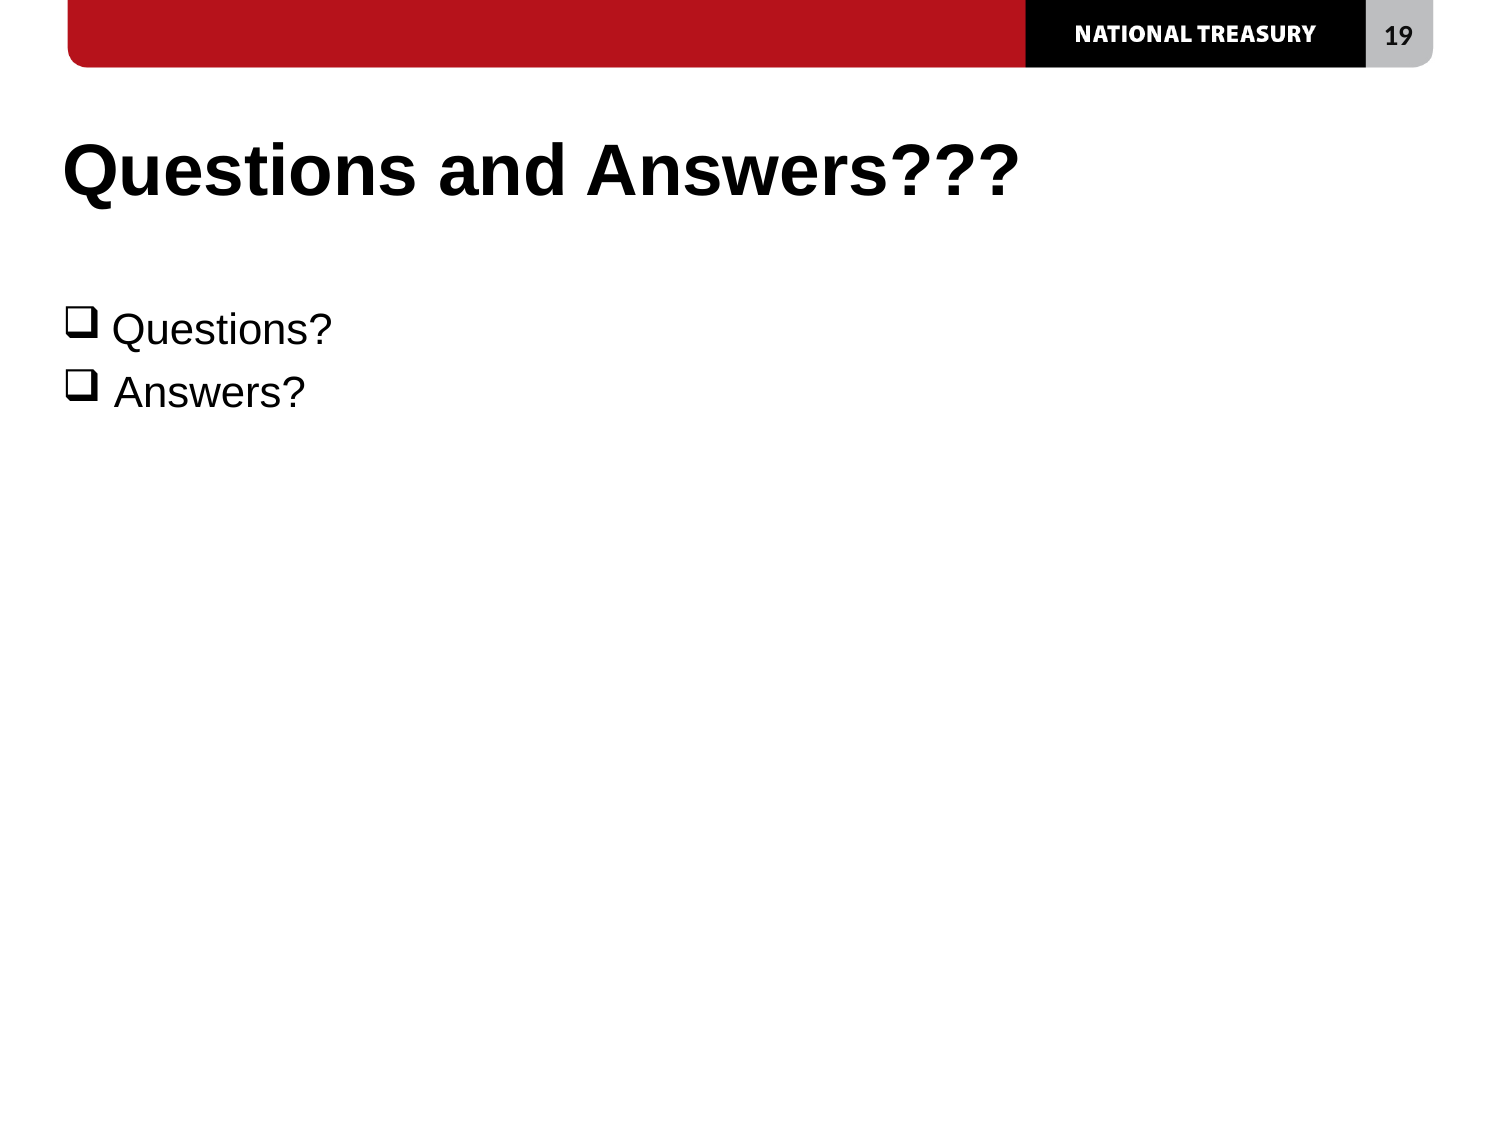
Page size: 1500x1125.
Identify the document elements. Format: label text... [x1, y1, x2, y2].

list Questions? Answers? [47, 299, 1448, 1091]
title Questions and Answers??? [47, 101, 1448, 257]
picture [0, 0, 1500, 1125]
